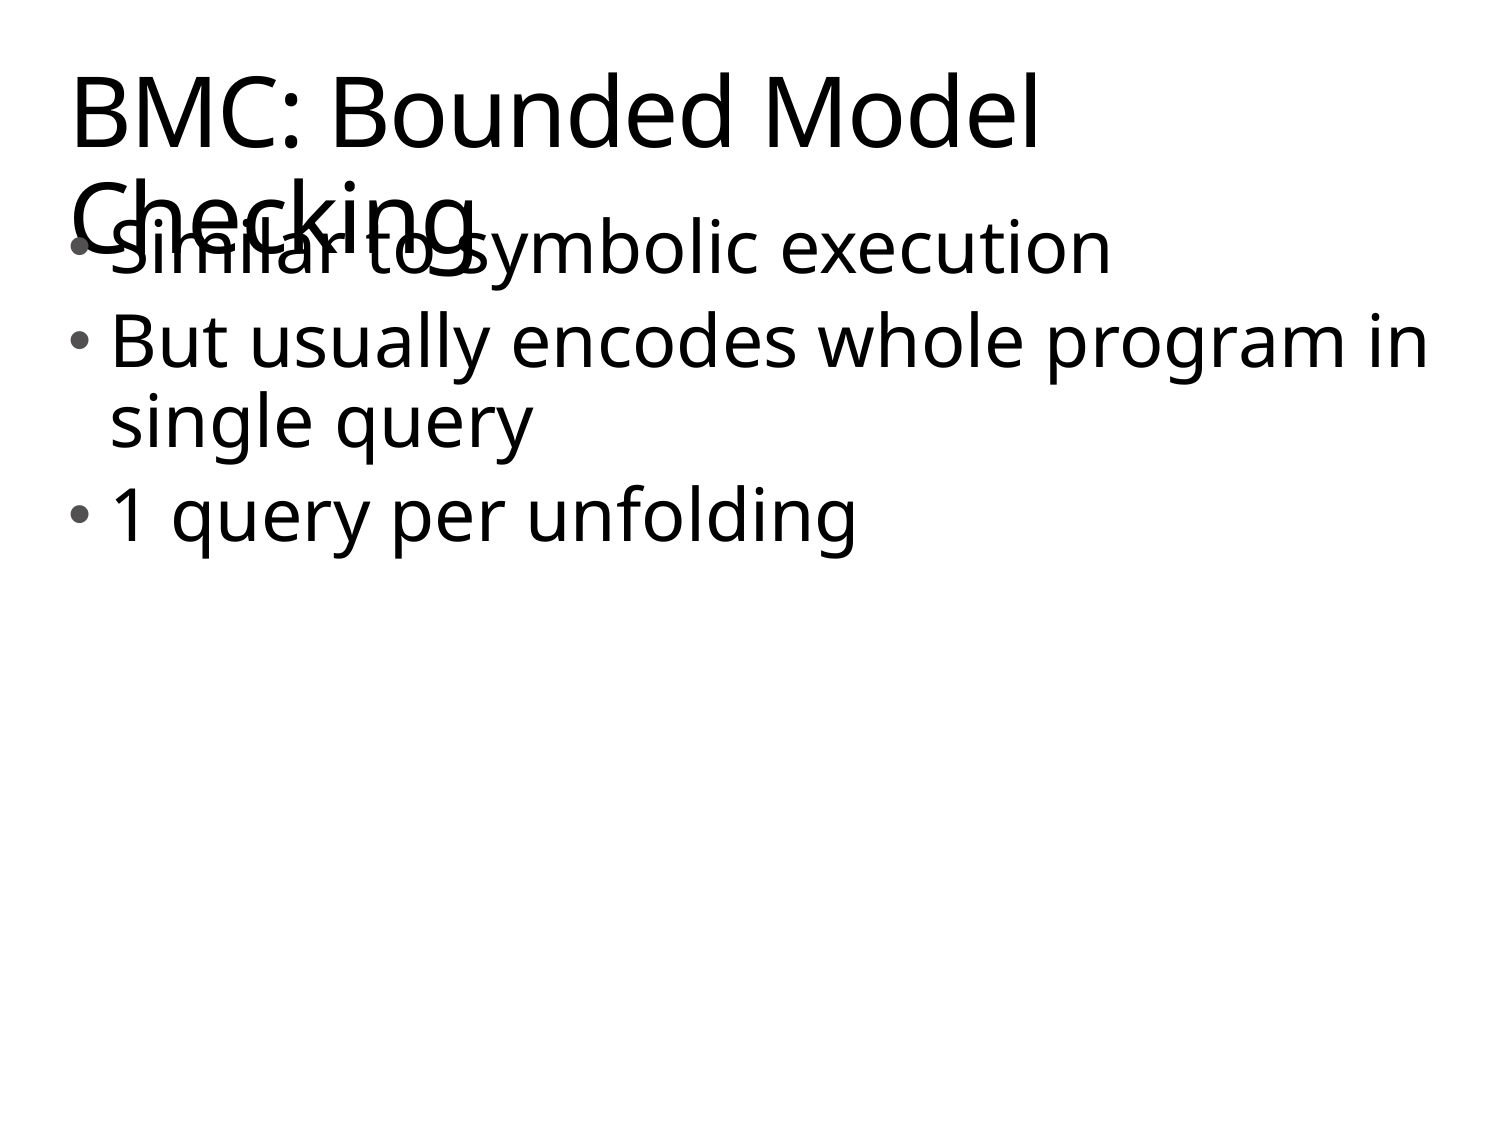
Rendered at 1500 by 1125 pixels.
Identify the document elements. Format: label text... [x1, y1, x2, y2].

title BMC: Bounded Model Checking [44, 47, 1456, 195]
list Similar to symbolic execution But usually encodes whole program in single query 1 query per unfolding [44, 195, 1456, 582]
